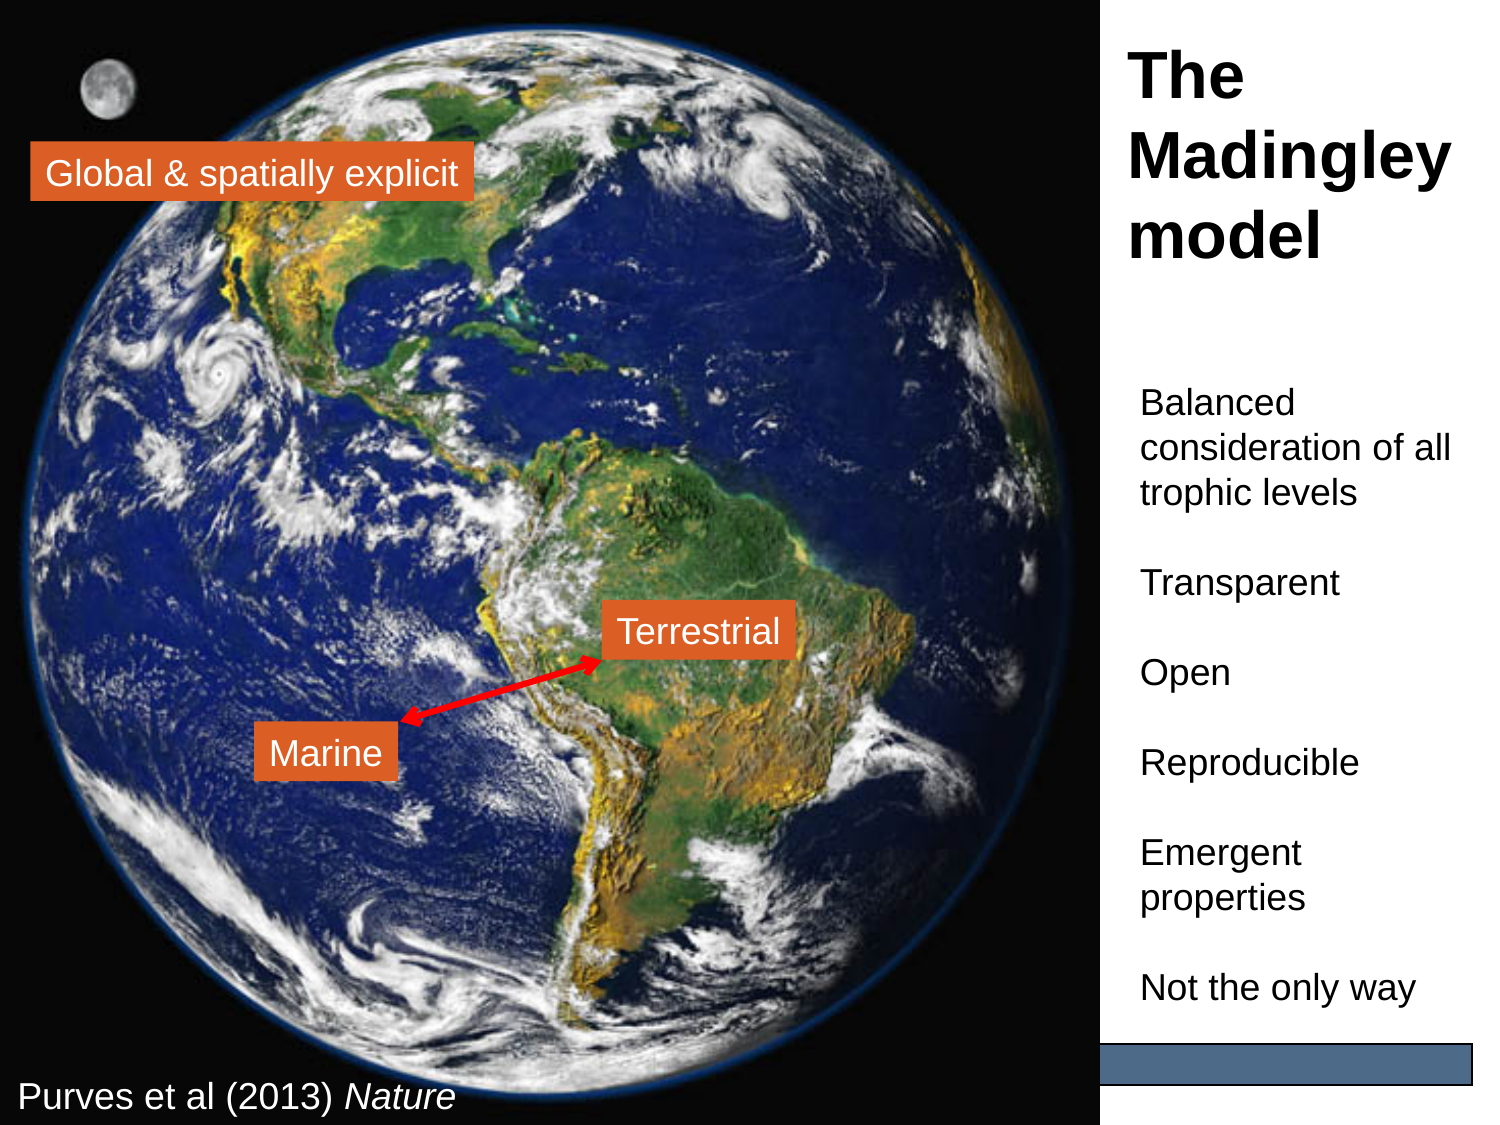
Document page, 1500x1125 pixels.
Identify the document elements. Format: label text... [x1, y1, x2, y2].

picture [0, 0, 1100, 1125]
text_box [399, 660, 603, 722]
text_box Balanced consideration of all trophic levels Transparent Open Reproducible Emergent properties Not the only way [1125, 370, 1476, 1016]
text_box The Madingley model [1112, 24, 1484, 280]
